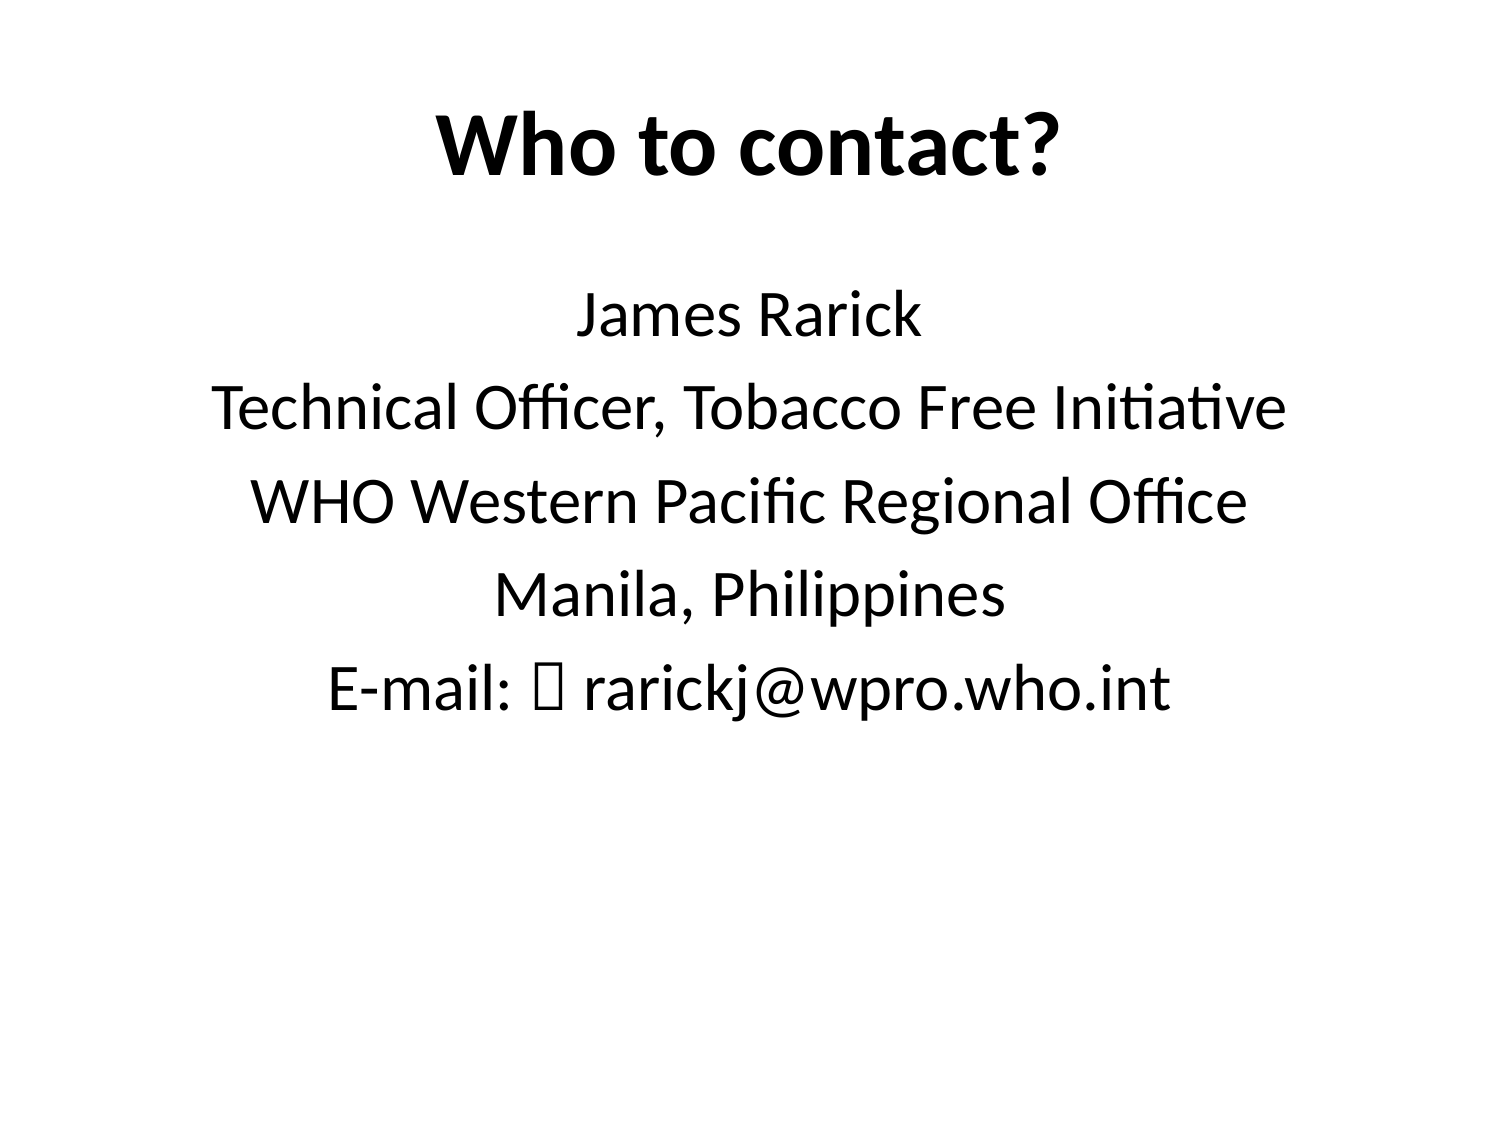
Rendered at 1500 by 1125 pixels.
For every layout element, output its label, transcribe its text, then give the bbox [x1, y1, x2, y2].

list James Rarick Technical Officer, Tobacco Free Initiative WHO Western Pacific Regional Office Manila, Philippines E-mail:  rarickj@wpro.who.int [75, 262, 1425, 1005]
title Who to contact? [75, 45, 1425, 233]
